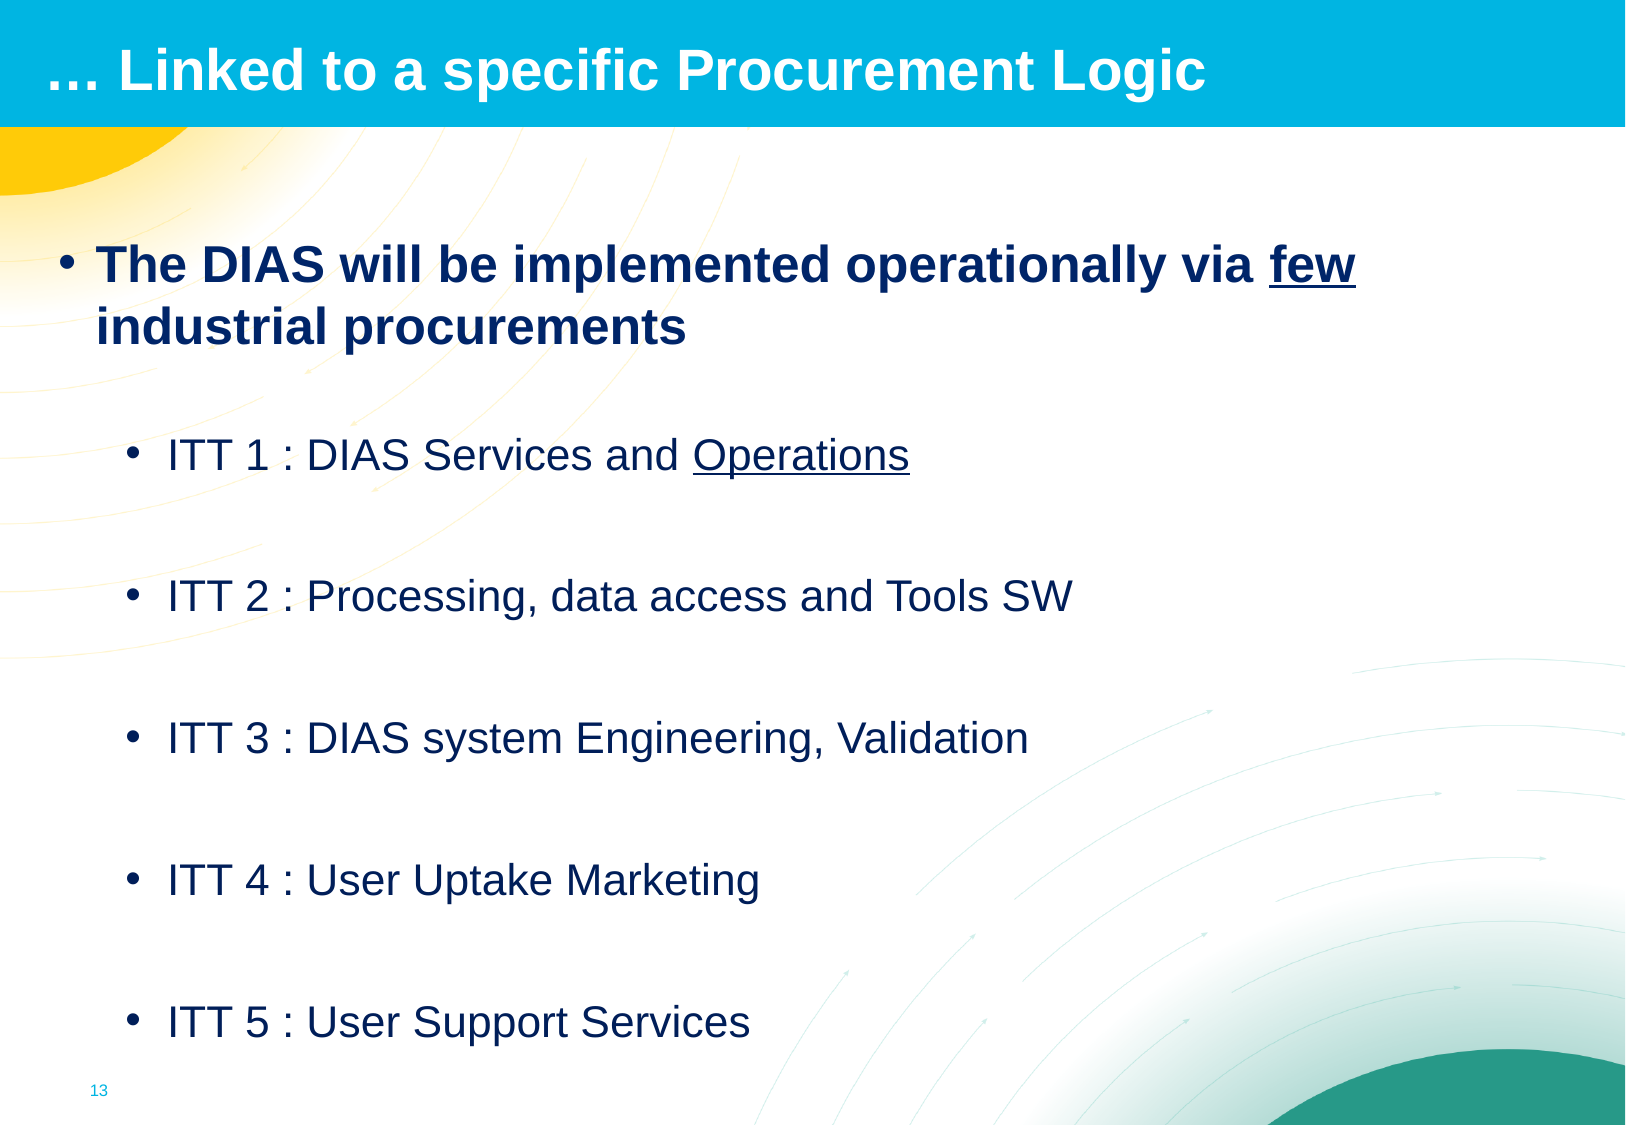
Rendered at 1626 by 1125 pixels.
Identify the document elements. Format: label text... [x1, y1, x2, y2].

picture [0, 128, 1626, 1125]
title … Linked to a specific Procurement Logic [0, 0, 1608, 136]
list The DIAS will be implemented operationally via few industrial procurements ITT 1 : DIAS Services and Operations ITT 2 : Processing, data access and Tools SW ITT 3 : DIAS system Engineering, Validation ITT 4 : User Uptake Marketing ITT 5 : User Support Services [43, 222, 1594, 1059]
